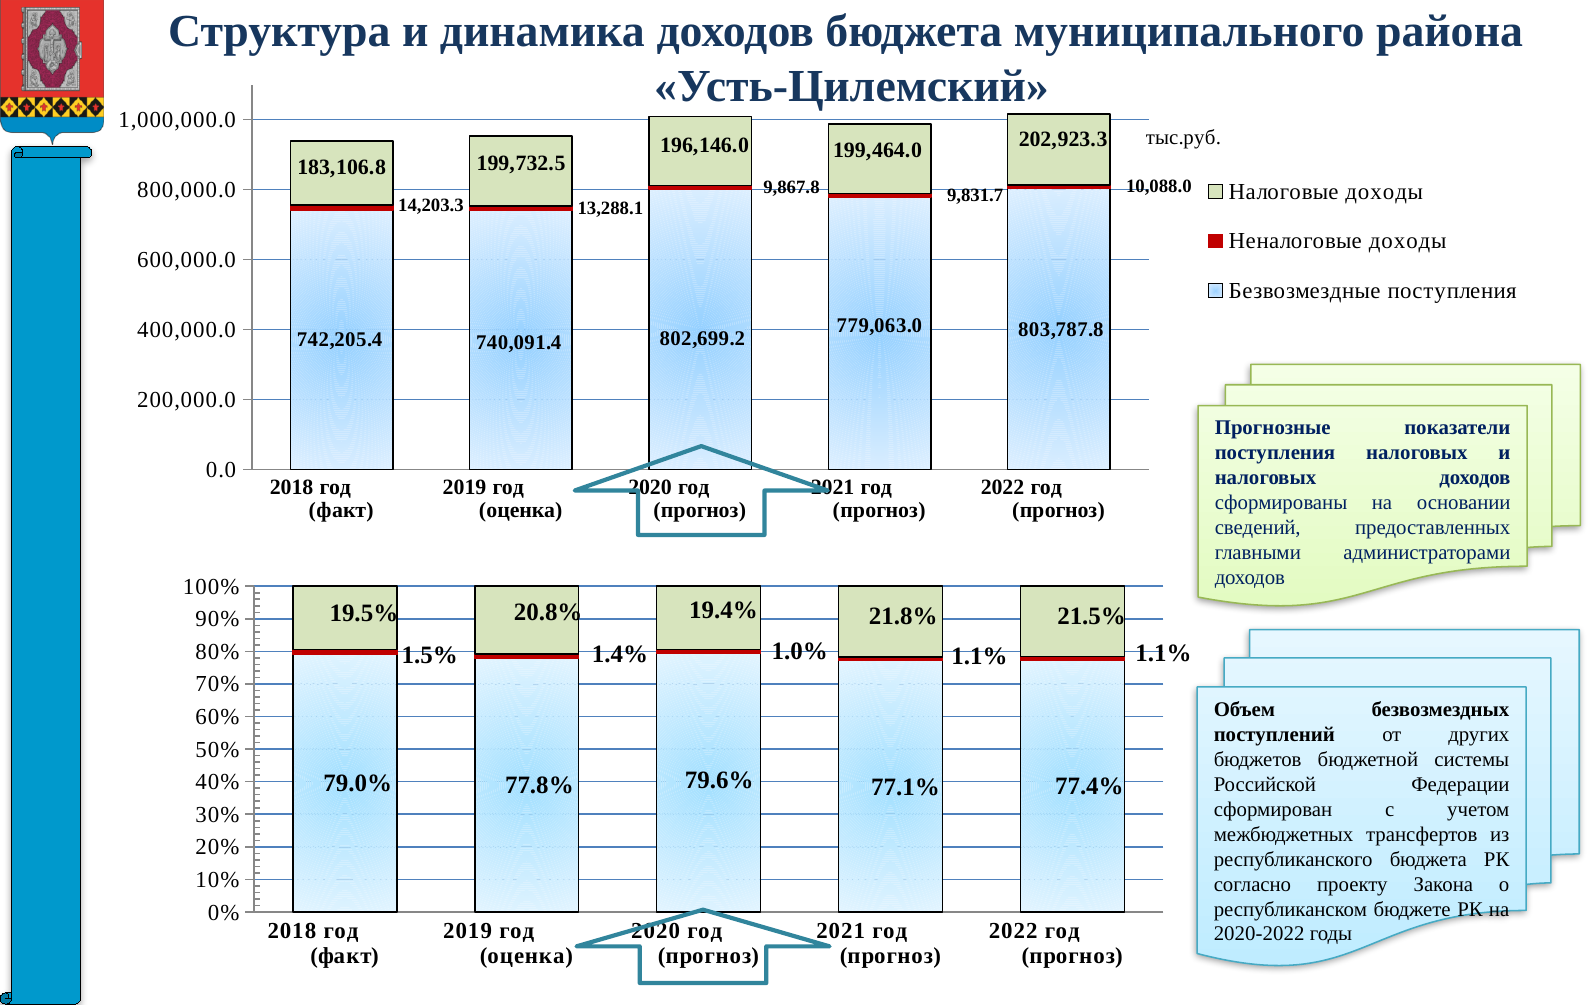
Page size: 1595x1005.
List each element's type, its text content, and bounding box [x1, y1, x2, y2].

text_box Объем безвозмездных поступлений от других бюджетов бюджетной системы Российской Федерации сформирован с учетом межбюджетных трансфертов из республиканского бюджета РК согласно проекту Закона о республиканском бюджете РК на 2020-2022 годы [1532, 628, 1581, 885]
chart [117, 58, 1533, 550]
text_box Прогнозные показатели поступления налоговых и налоговых доходов сформированы на основании сведений, предоставленных главными администраторами доходов [1538, 363, 1582, 548]
title Структура и динамика доходов бюджета муниципального района «Усть-Цилемский» [133, 0, 1570, 111]
chart [125, 551, 1527, 1005]
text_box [0, 0, 104, 1005]
